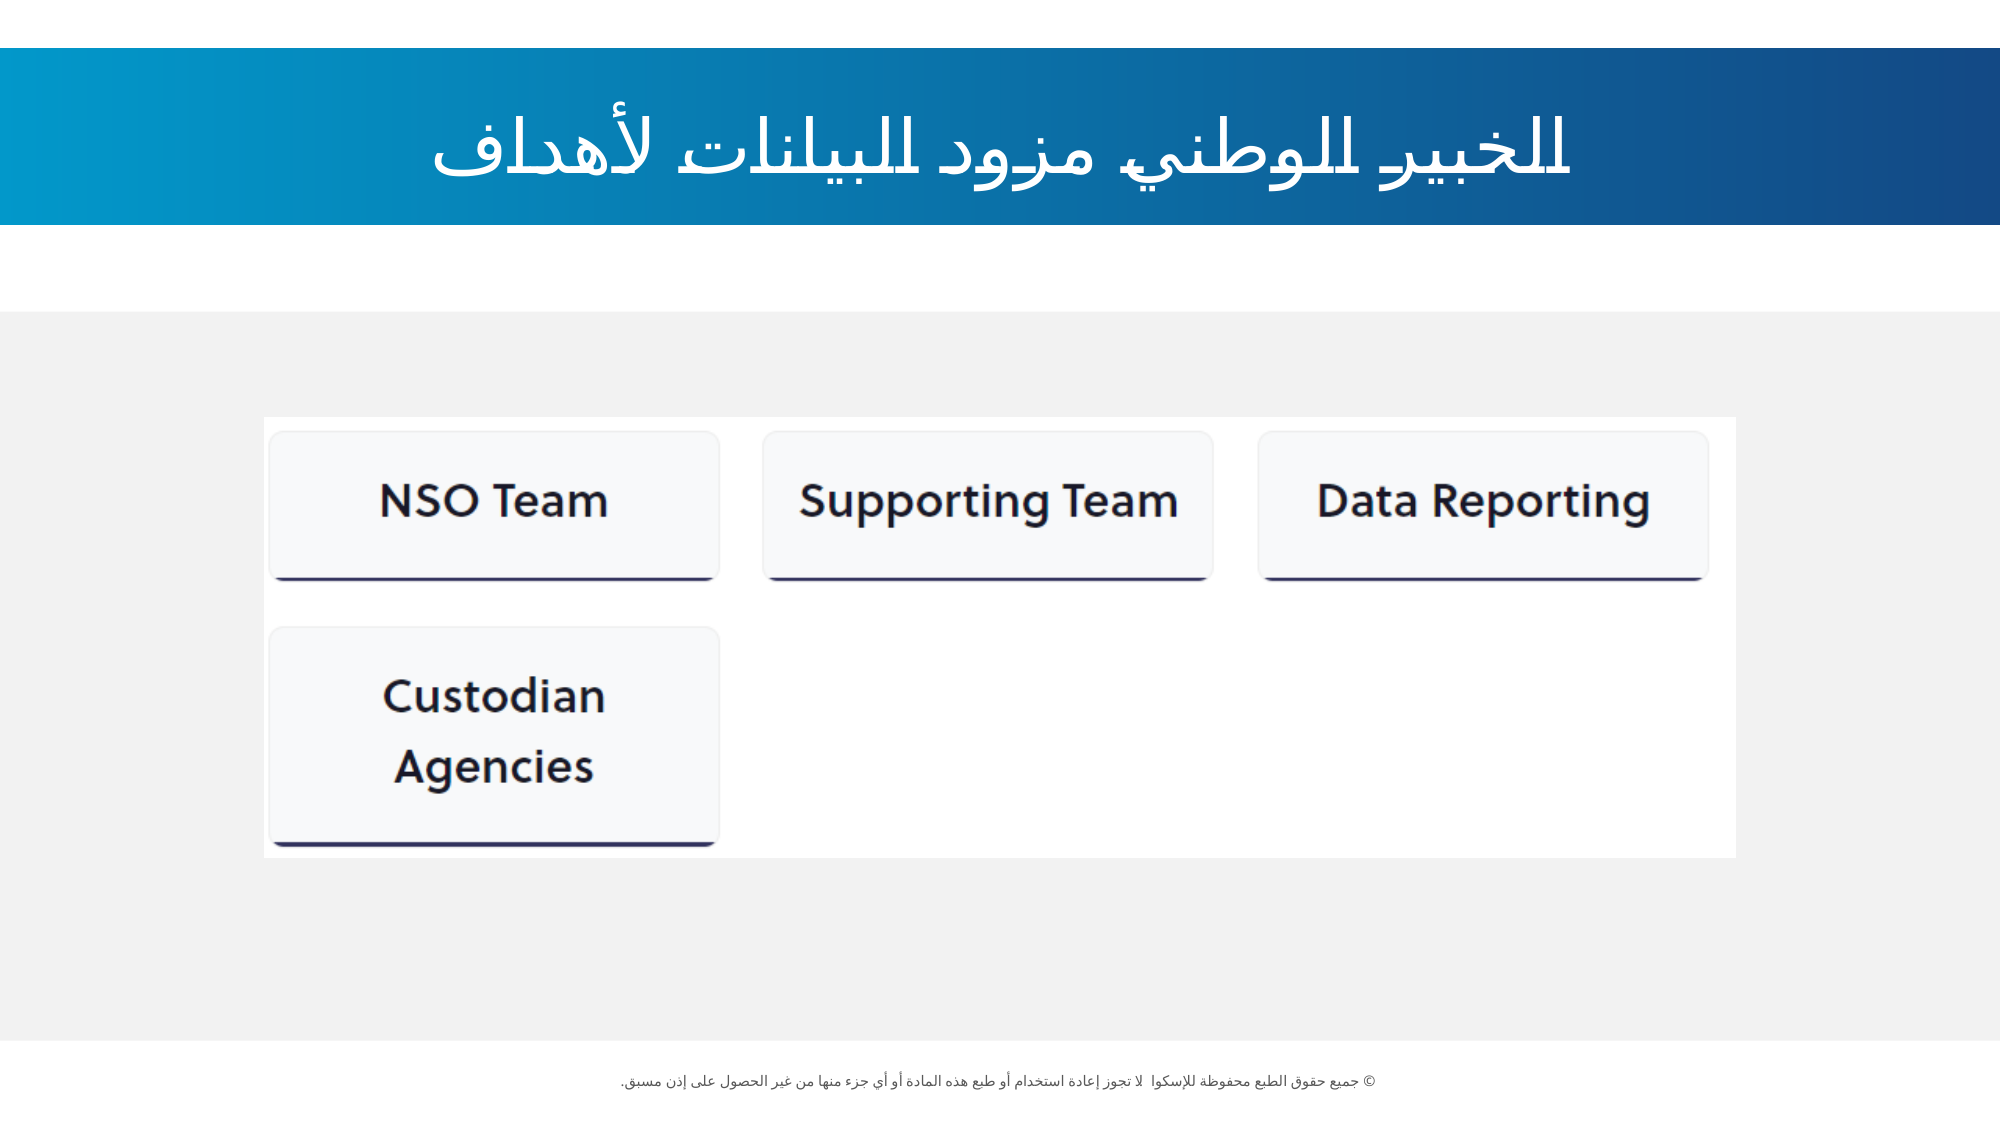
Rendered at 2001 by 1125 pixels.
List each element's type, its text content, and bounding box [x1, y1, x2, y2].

picture [612, 167, 637, 173]
picture [437, 167, 495, 176]
picture [974, 176, 1000, 191]
picture [263, 417, 1736, 858]
picture [896, 167, 918, 172]
picture [976, 167, 1000, 172]
picture [940, 167, 968, 174]
picture [751, 167, 893, 172]
subtitle الخبير الوطني مزود البيانات لأهداف [93, 91, 1907, 167]
picture [679, 167, 735, 173]
picture [508, 167, 606, 175]
